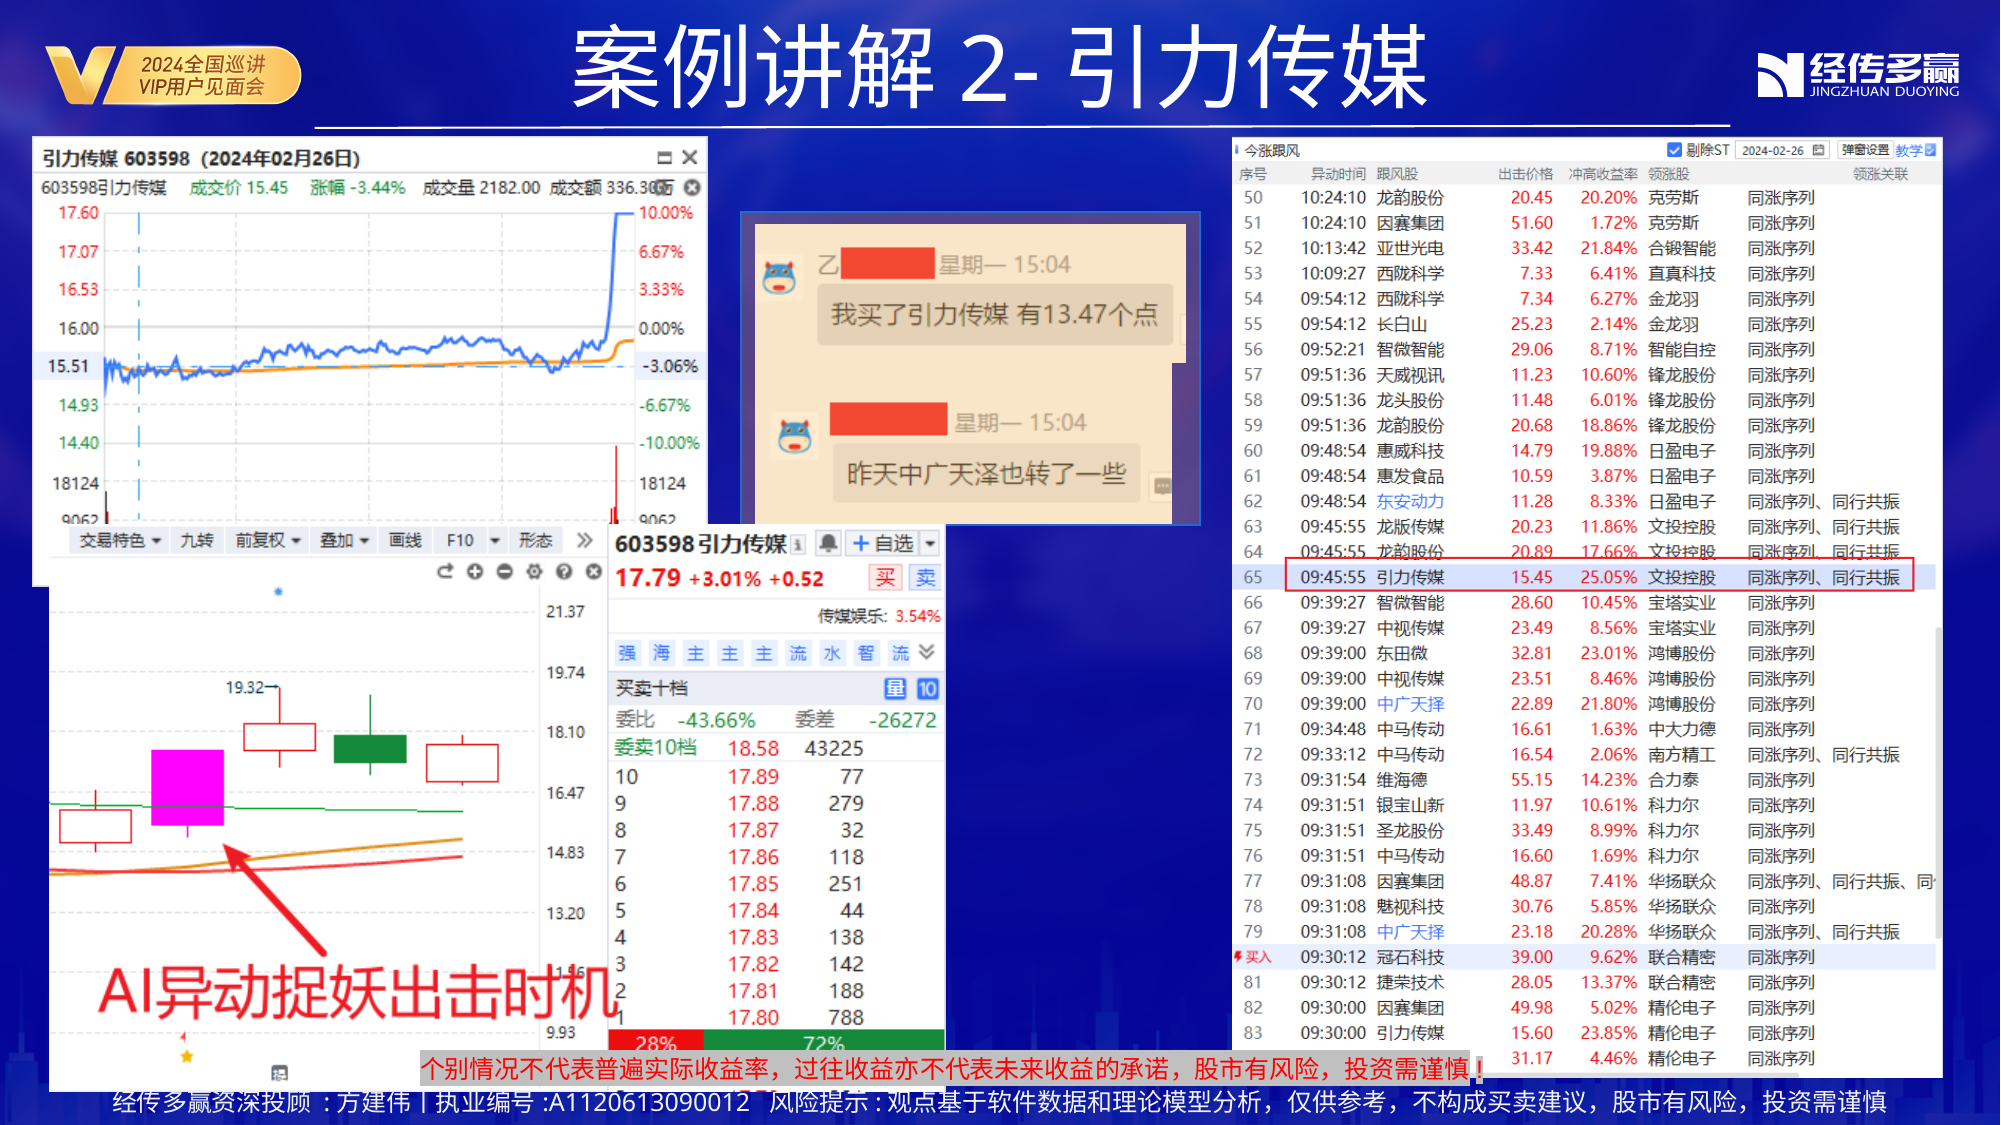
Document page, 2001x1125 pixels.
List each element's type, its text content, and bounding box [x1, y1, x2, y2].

text_box 案例讲解2-引力传媒 [536, 2, 1464, 128]
picture [0, 0, 2000, 1125]
text_box 个别情况不代表普遍实际收益率，过往收益亦不代表未来收益的承诺，股市有风险，投资需谨慎! [946, 1046, 1489, 1091]
text_box [740, 211, 1201, 526]
